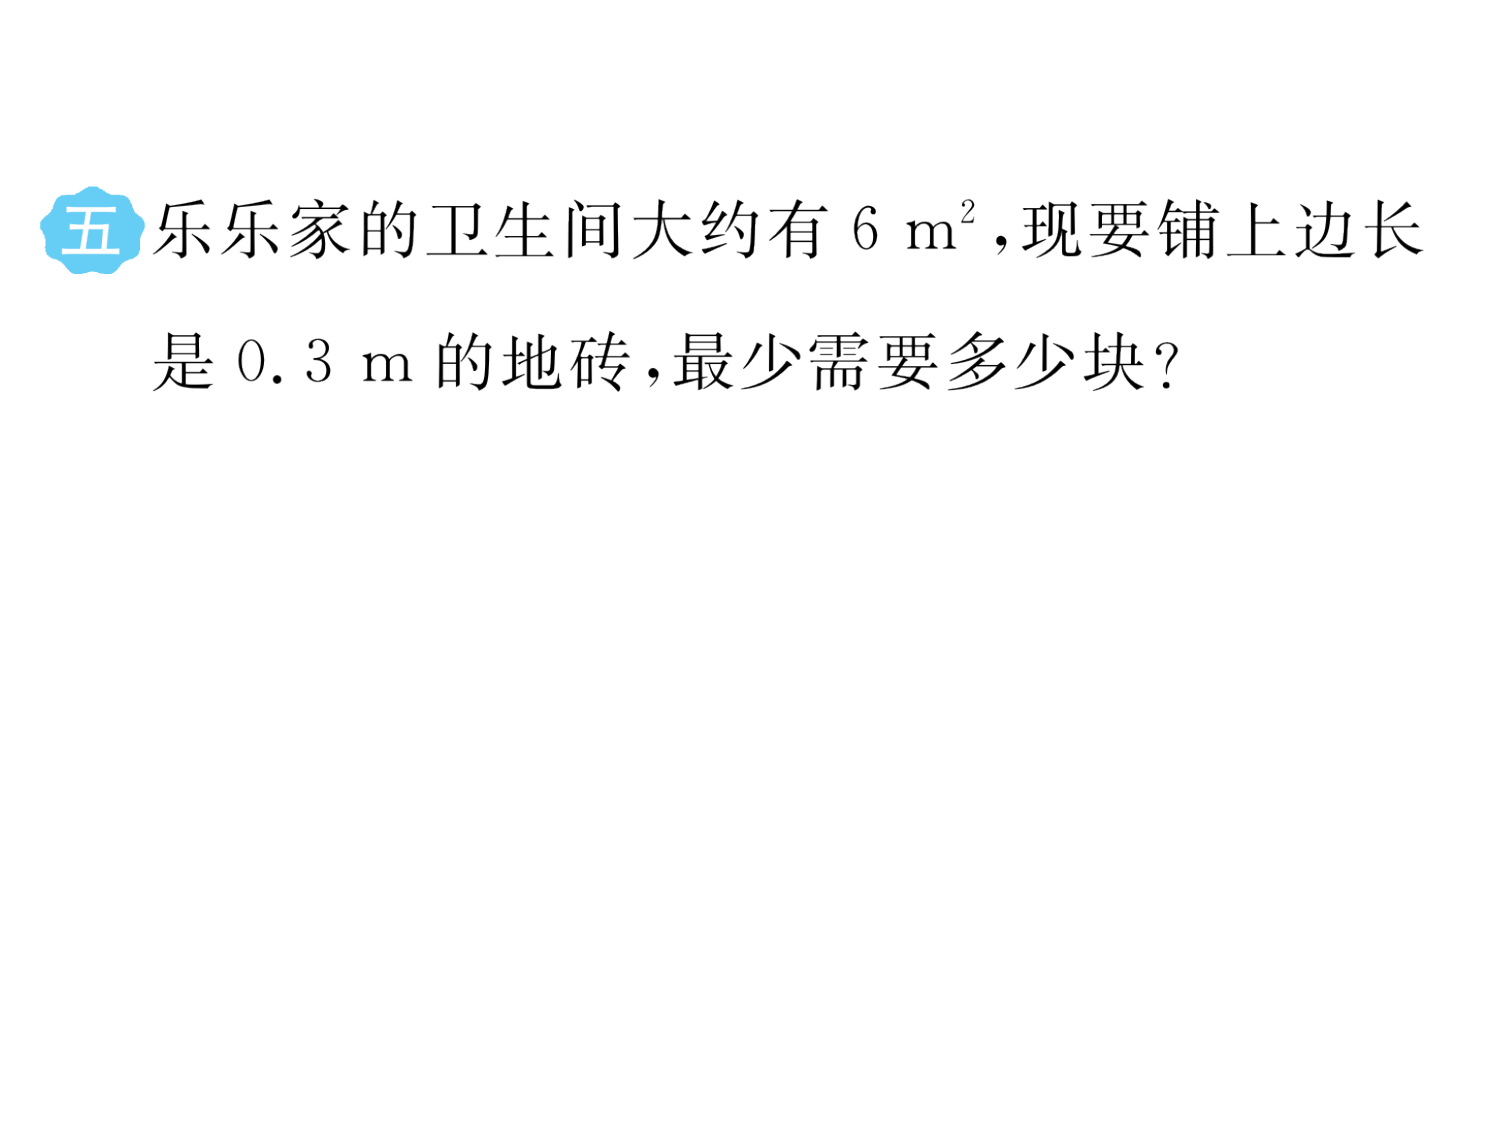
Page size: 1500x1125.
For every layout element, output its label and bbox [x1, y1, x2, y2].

picture [35, 177, 1453, 769]
